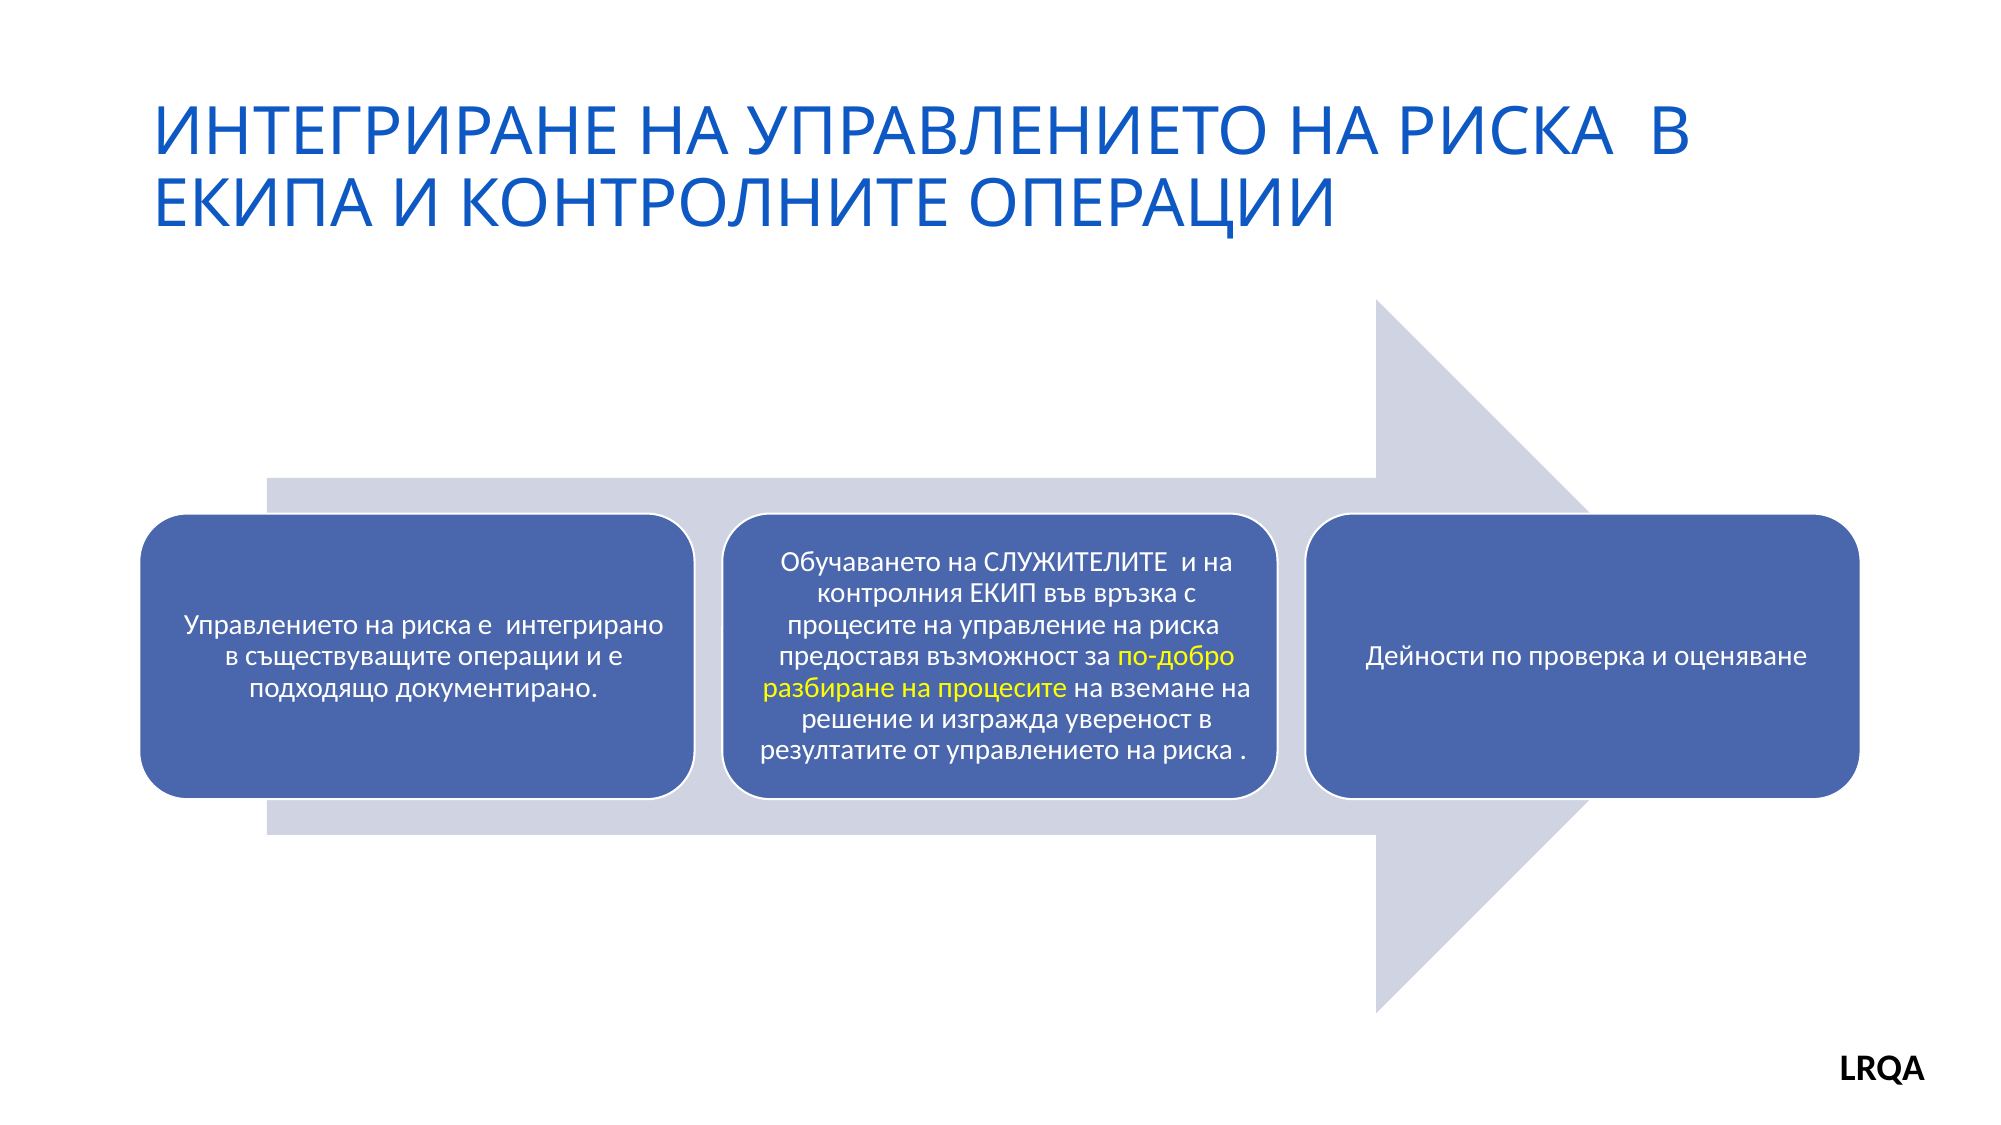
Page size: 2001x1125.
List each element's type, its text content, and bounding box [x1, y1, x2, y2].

title ИНТЕГРИРАНЕ НА УПРАВЛЕНИЕТО НА РИСКА В ЕКИПА И КОНТРОЛНИТЕ ОПЕРАЦИИ [137, 59, 1863, 278]
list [137, 299, 1863, 1014]
text_box LRQA [1825, 1035, 1940, 1096]
